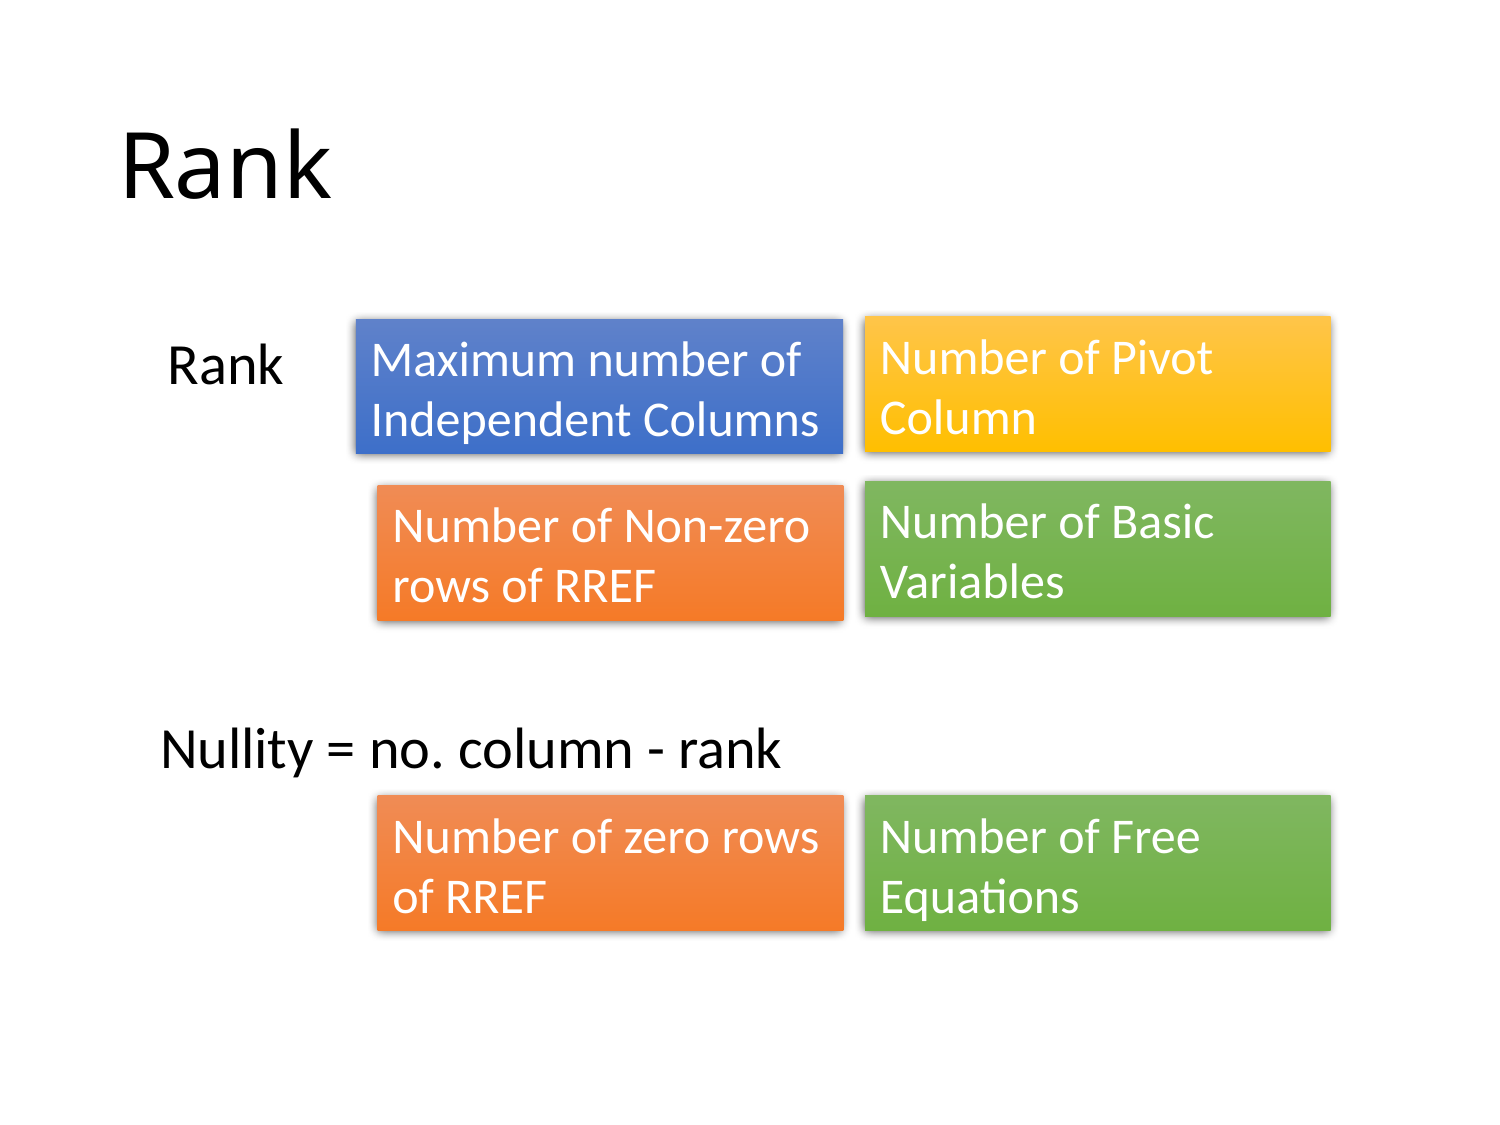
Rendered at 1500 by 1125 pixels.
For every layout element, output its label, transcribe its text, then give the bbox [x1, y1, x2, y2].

text_box Rank [107, 319, 345, 404]
text_box Number of Basic Variables [865, 481, 1331, 617]
text_box Number of Free Equations [865, 795, 1331, 931]
text_box Maximum number of Independent Columns [355, 319, 844, 454]
text_box Number of Non-zero rows of RREF [377, 485, 844, 621]
title Rank [103, 59, 1397, 278]
text_box Nullity = no. column - rank [77, 702, 866, 788]
text_box Number of Pivot Column [865, 316, 1331, 452]
text_box Number of zero rows of RREF [377, 795, 844, 931]
